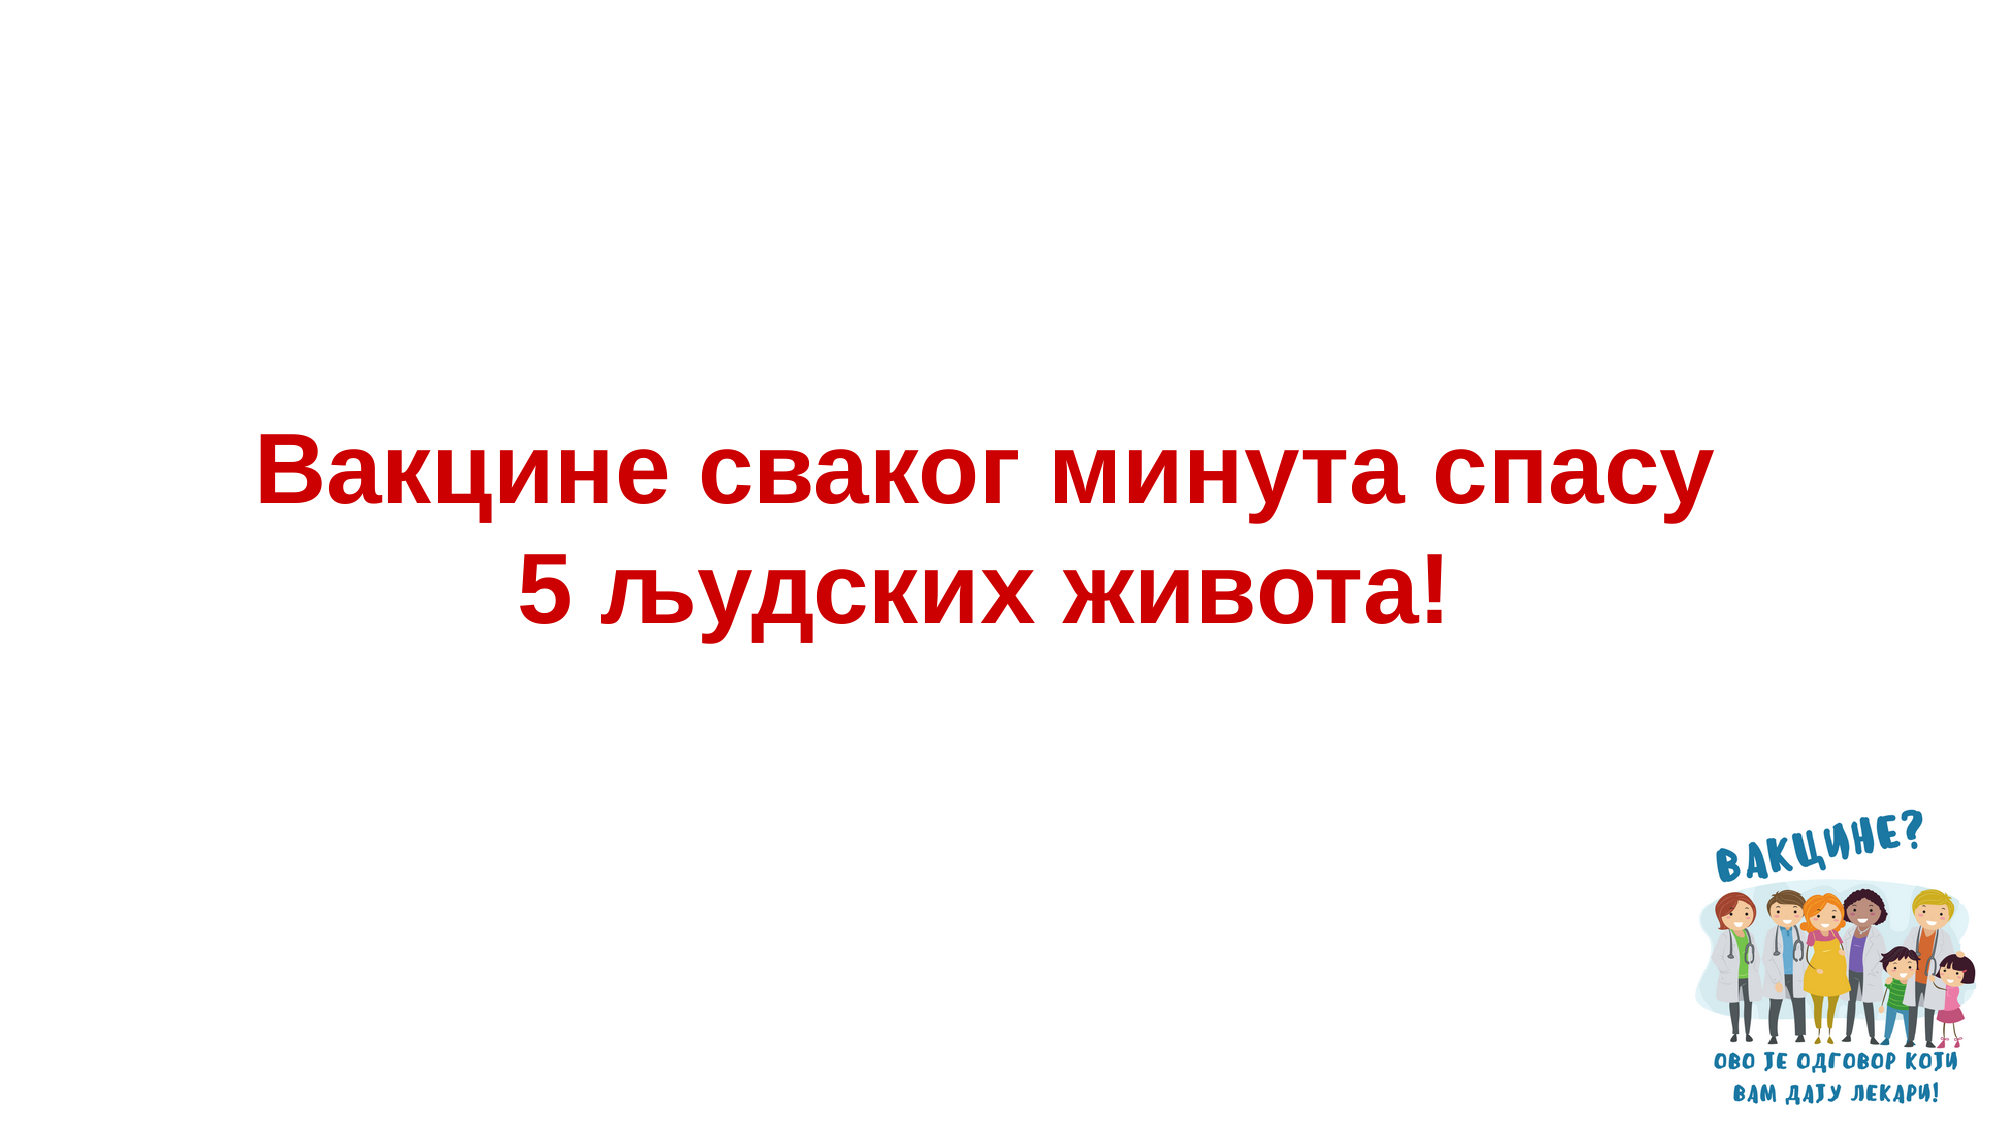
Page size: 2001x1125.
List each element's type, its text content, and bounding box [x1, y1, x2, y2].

picture [1670, 799, 2000, 1125]
text_box Вакцине сваког минута спасу 5 људских живота! [165, 154, 1806, 893]
